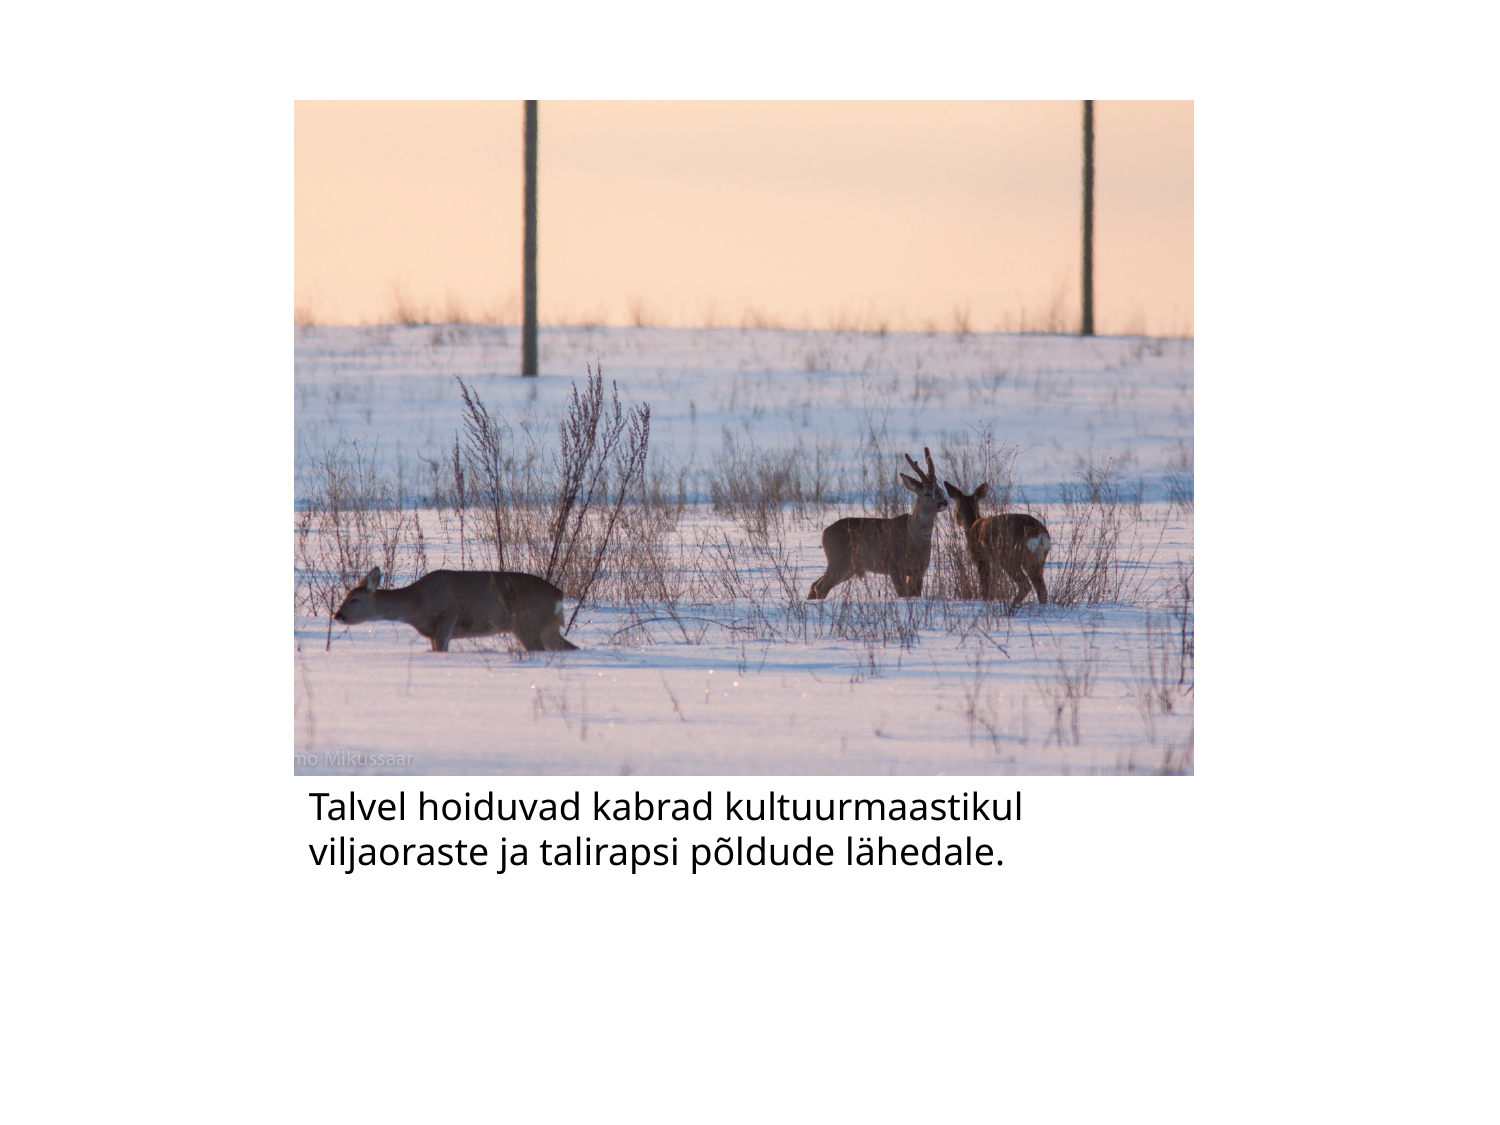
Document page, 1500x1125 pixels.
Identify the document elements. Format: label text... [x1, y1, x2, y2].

title Talvel hoiduvad kabrad kultuurmaastikul viljaoraste ja talirapsi põldude lähedale. [294, 787, 1194, 881]
picture [293, 100, 1195, 776]
